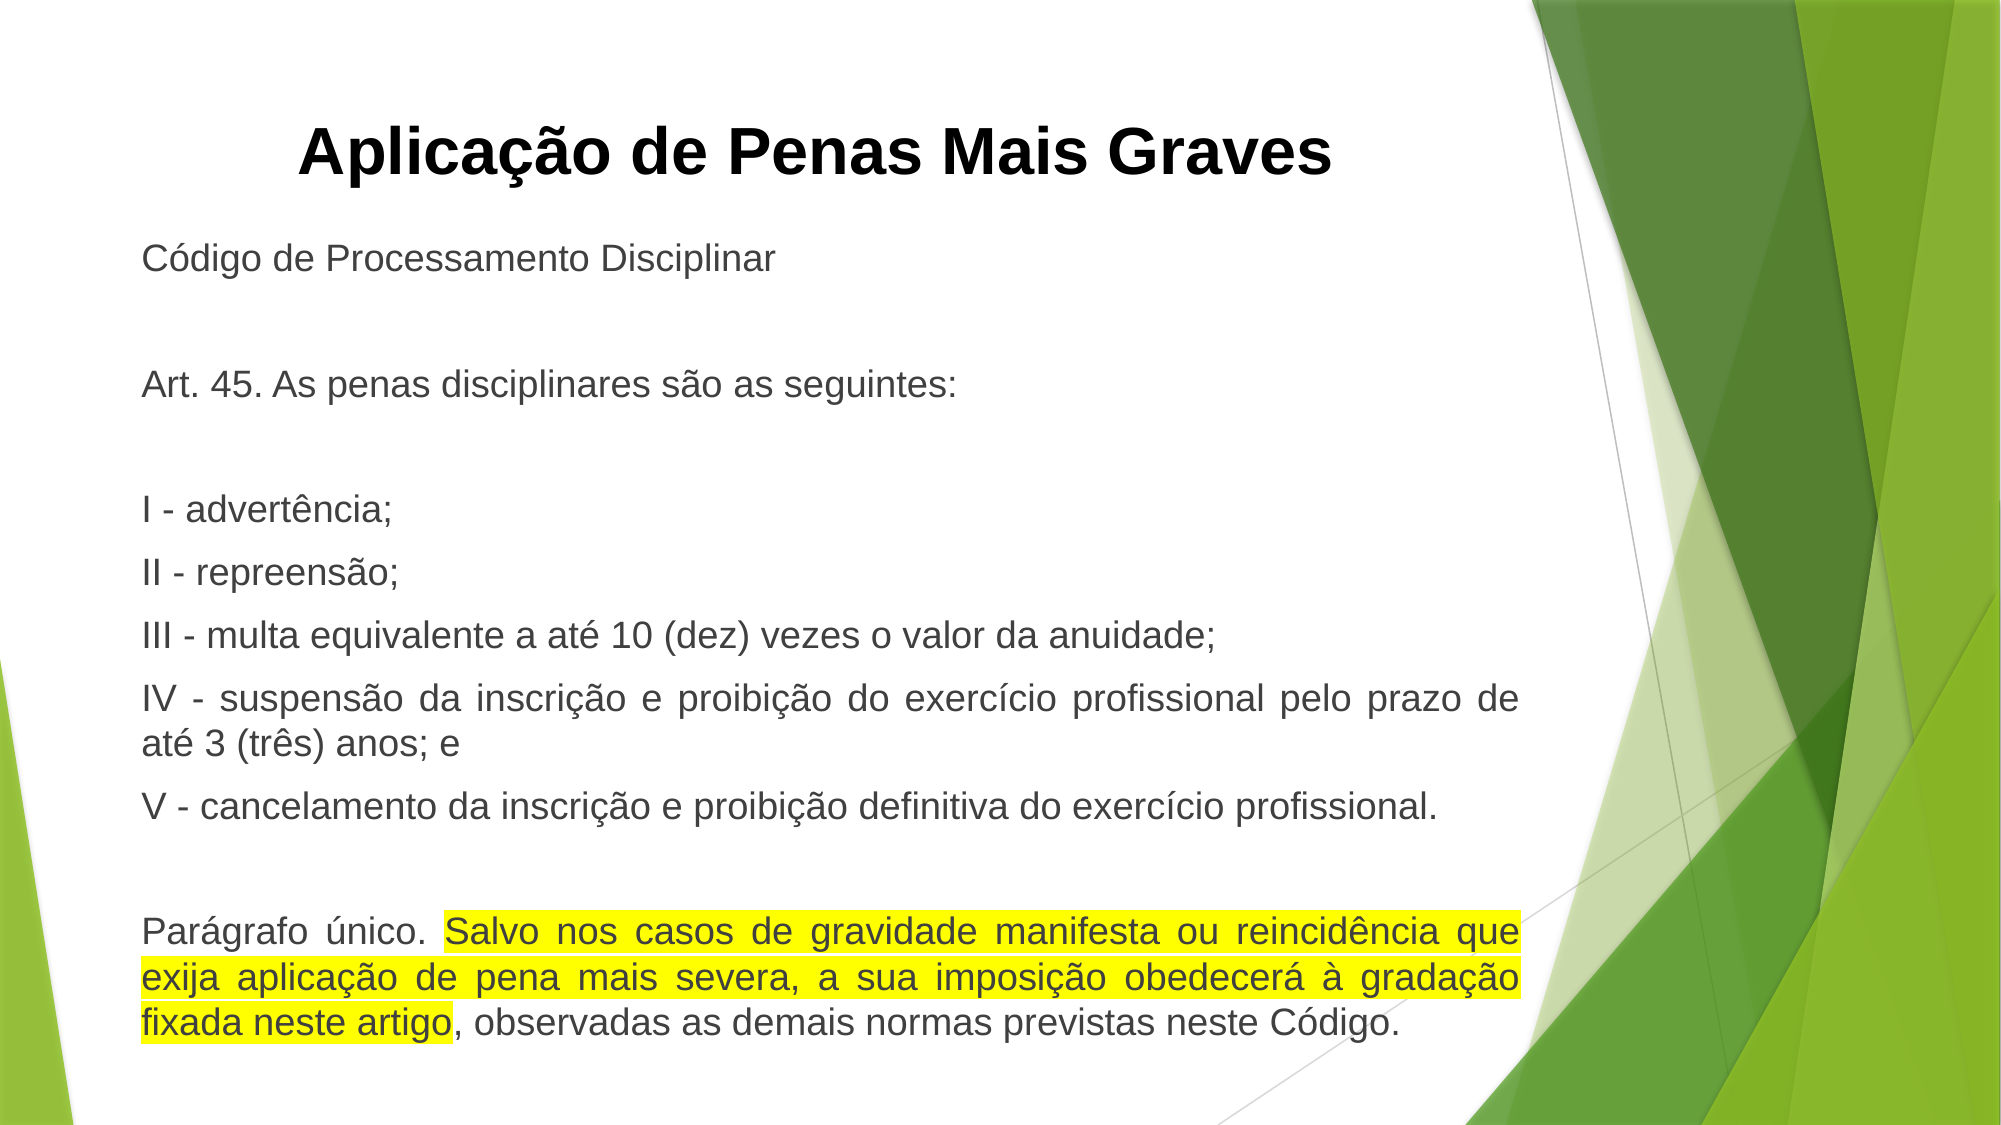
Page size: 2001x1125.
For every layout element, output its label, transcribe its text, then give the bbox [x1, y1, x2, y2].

title Aplicação de Penas Mais Graves [111, 99, 1522, 317]
list Código de Processamento Disciplinar Art. 45. As penas disciplinares são as seguintes: I - advertência; II - repreensão; III - multa equivalente a até 10 (dez) vezes o valor da anuidade; IV - suspensão da inscrição e proibição do exercício profissional pelo prazo de até 3 (três) anos; e V - cancelamento da inscrição e proibição definitiva do exercício profissional. Parágrafo único. Salvo nos casos de gravidade manifesta ou reincidência que exija aplicação de pena mais severa, a sua imposição obedecerá à gradação fixada neste artigo, observadas as demais normas previstas neste Código. [126, 226, 1537, 1061]
